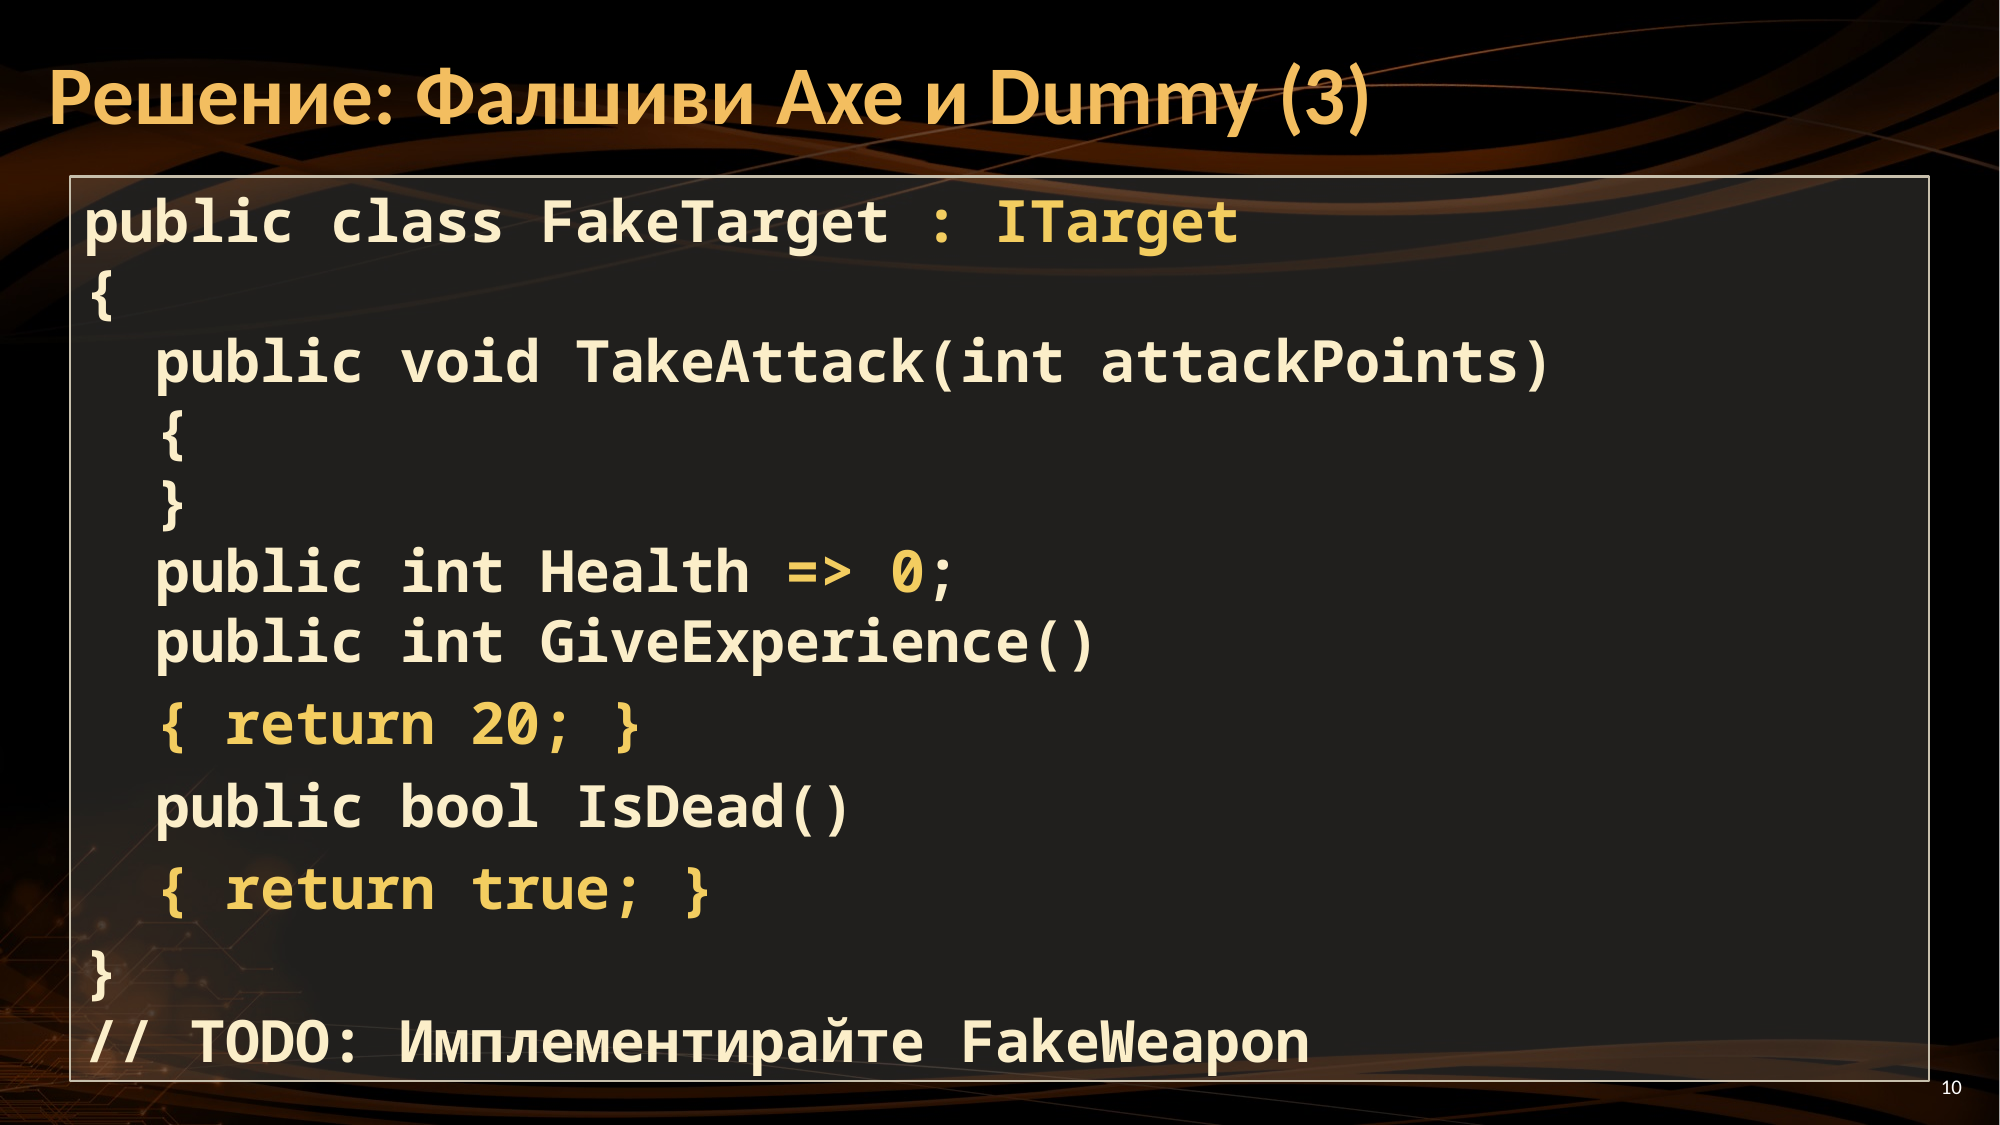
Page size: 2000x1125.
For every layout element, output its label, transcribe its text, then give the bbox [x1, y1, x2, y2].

title Решение: Фалшиви Axe и Dummy (3) [30, 6, 1968, 189]
picture [0, 0, 2000, 1125]
slide_number 10 [1897, 1070, 1968, 1103]
text_box public class FakeTarget : ITarget { public void TakeAttack(int attackPoints) { } public int Health => 0; public int GiveExperience() { return 20; } public bool IsDead() { return true; } } // TODO: Имплементирайте FakeWeapon [70, 176, 1930, 1082]
